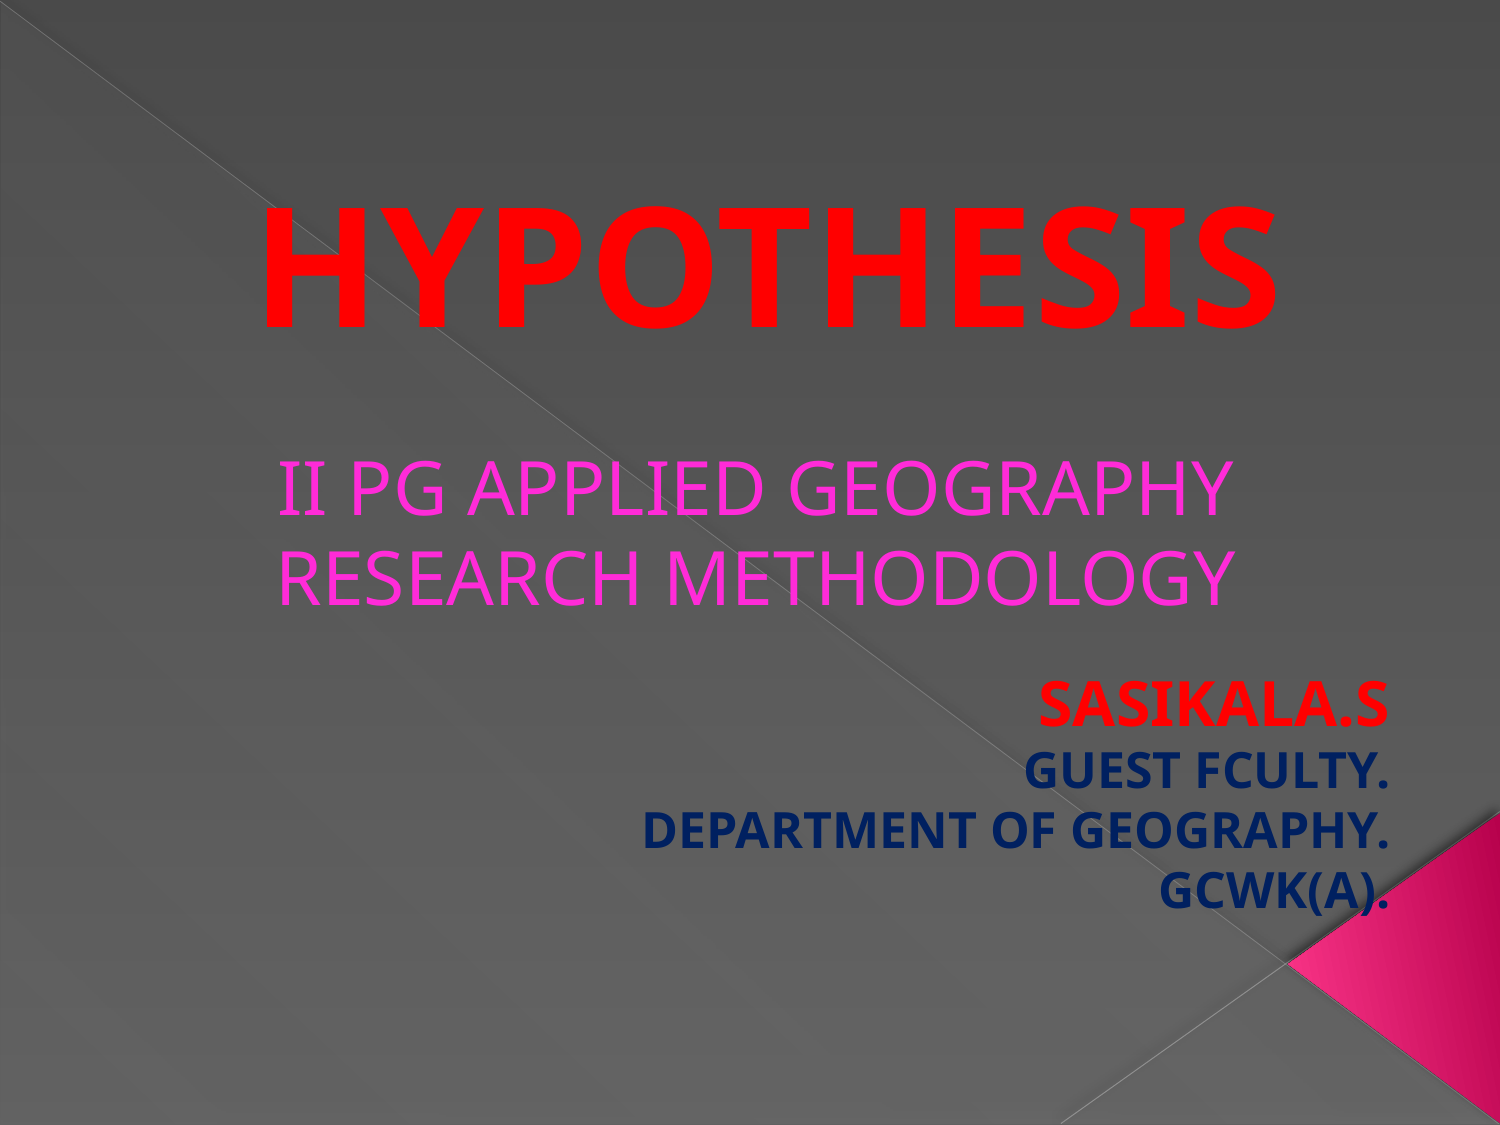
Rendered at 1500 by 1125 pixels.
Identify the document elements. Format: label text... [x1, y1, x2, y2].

subtitle SASIKALA.S GUEST FCULTY. DEPARTMENT OF GEOGRAPHY. GCWK(A). [88, 656, 1412, 1043]
title HYPOTHESIS [0, 127, 1500, 369]
text_box II PG APPLIED GEOGRAPHY RESEARCH METHODOLOGY [199, 433, 1313, 629]
